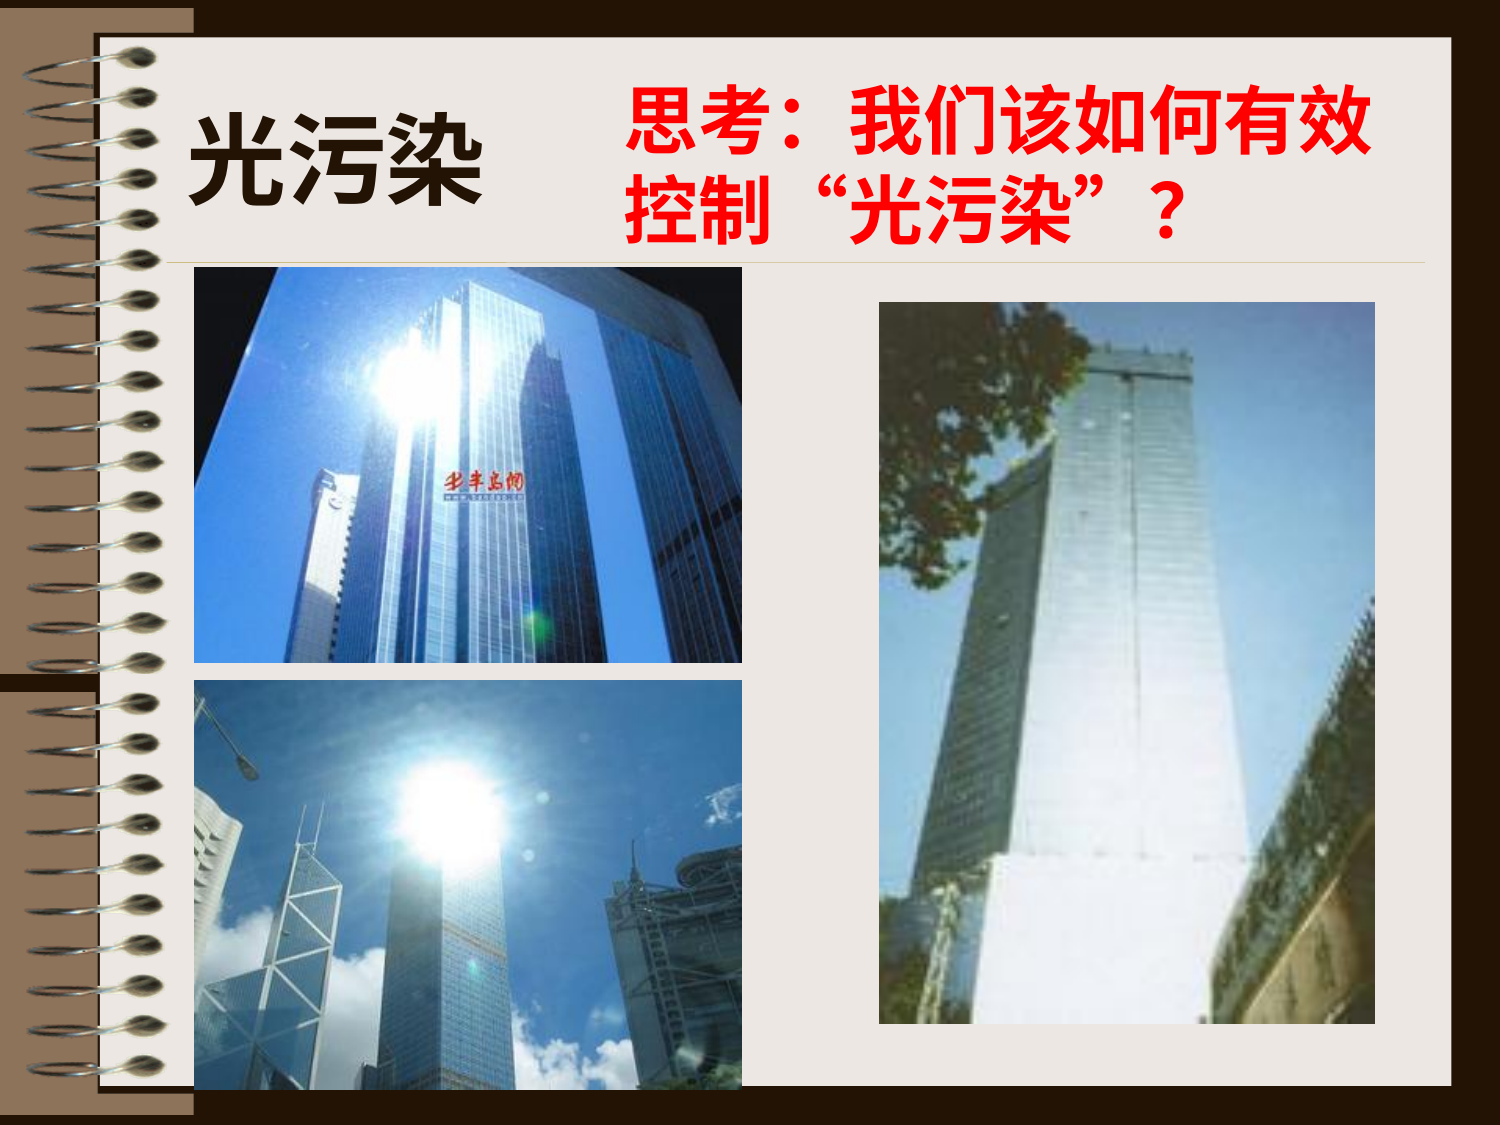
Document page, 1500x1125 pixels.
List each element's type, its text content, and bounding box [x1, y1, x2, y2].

picture [0, 680, 742, 1115]
text_box 思考：我们该如何有效控制“光污染”？ [608, 66, 1424, 262]
picture [879, 302, 1375, 1024]
text_box 光污染 [171, 90, 501, 225]
picture [0, 8, 742, 674]
